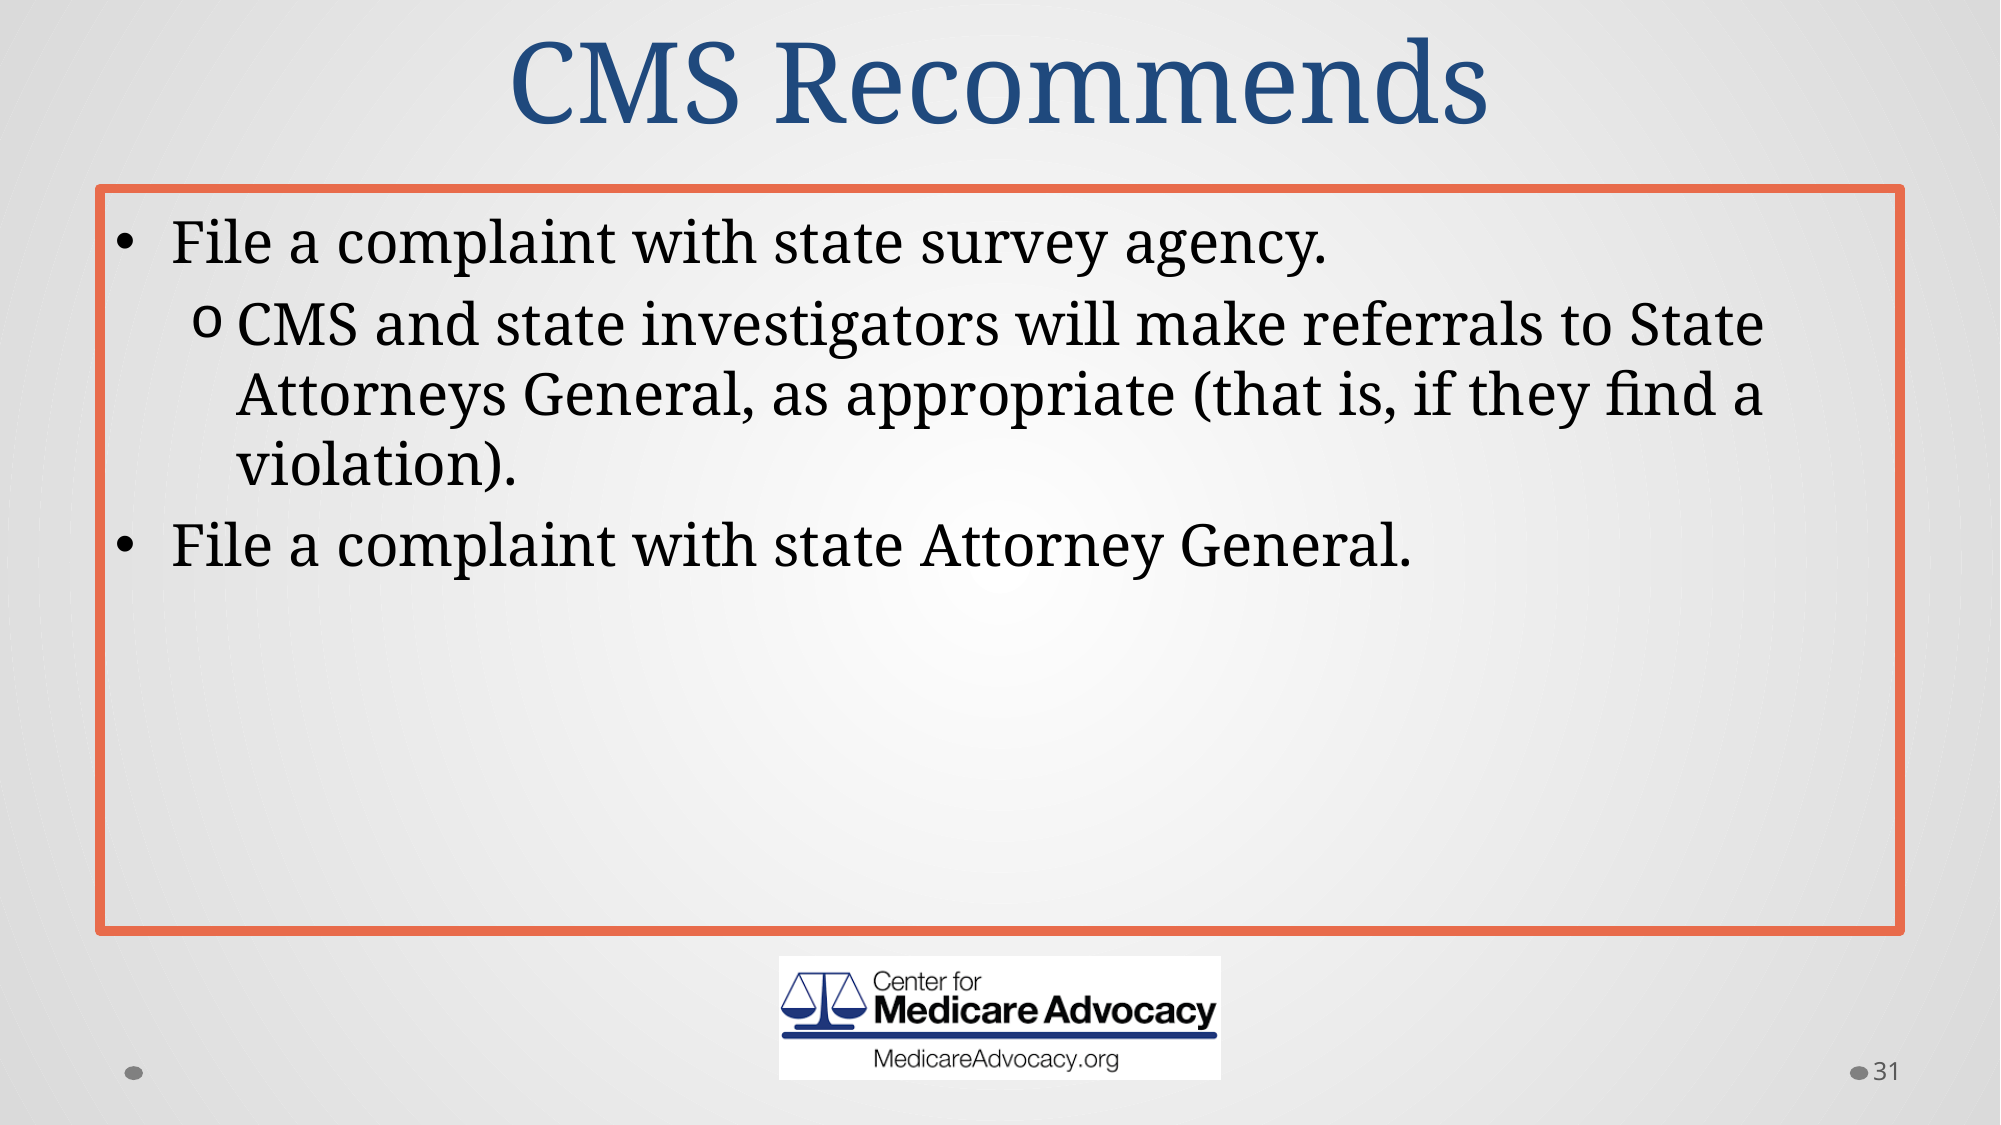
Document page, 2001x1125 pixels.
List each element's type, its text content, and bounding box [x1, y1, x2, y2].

slide_number 31 [1868, 1042, 1992, 1103]
list File a complaint with state survey agency. CMS and state investigators will make referrals to State Attorneys General, as appropriate (that is, if they find a violation). File a complaint with state Attorney General. [99, 932, 1900, 941]
text_box [99, 188, 1900, 932]
picture [778, 956, 1222, 1080]
title CMS Recommends [99, 0, 1900, 154]
